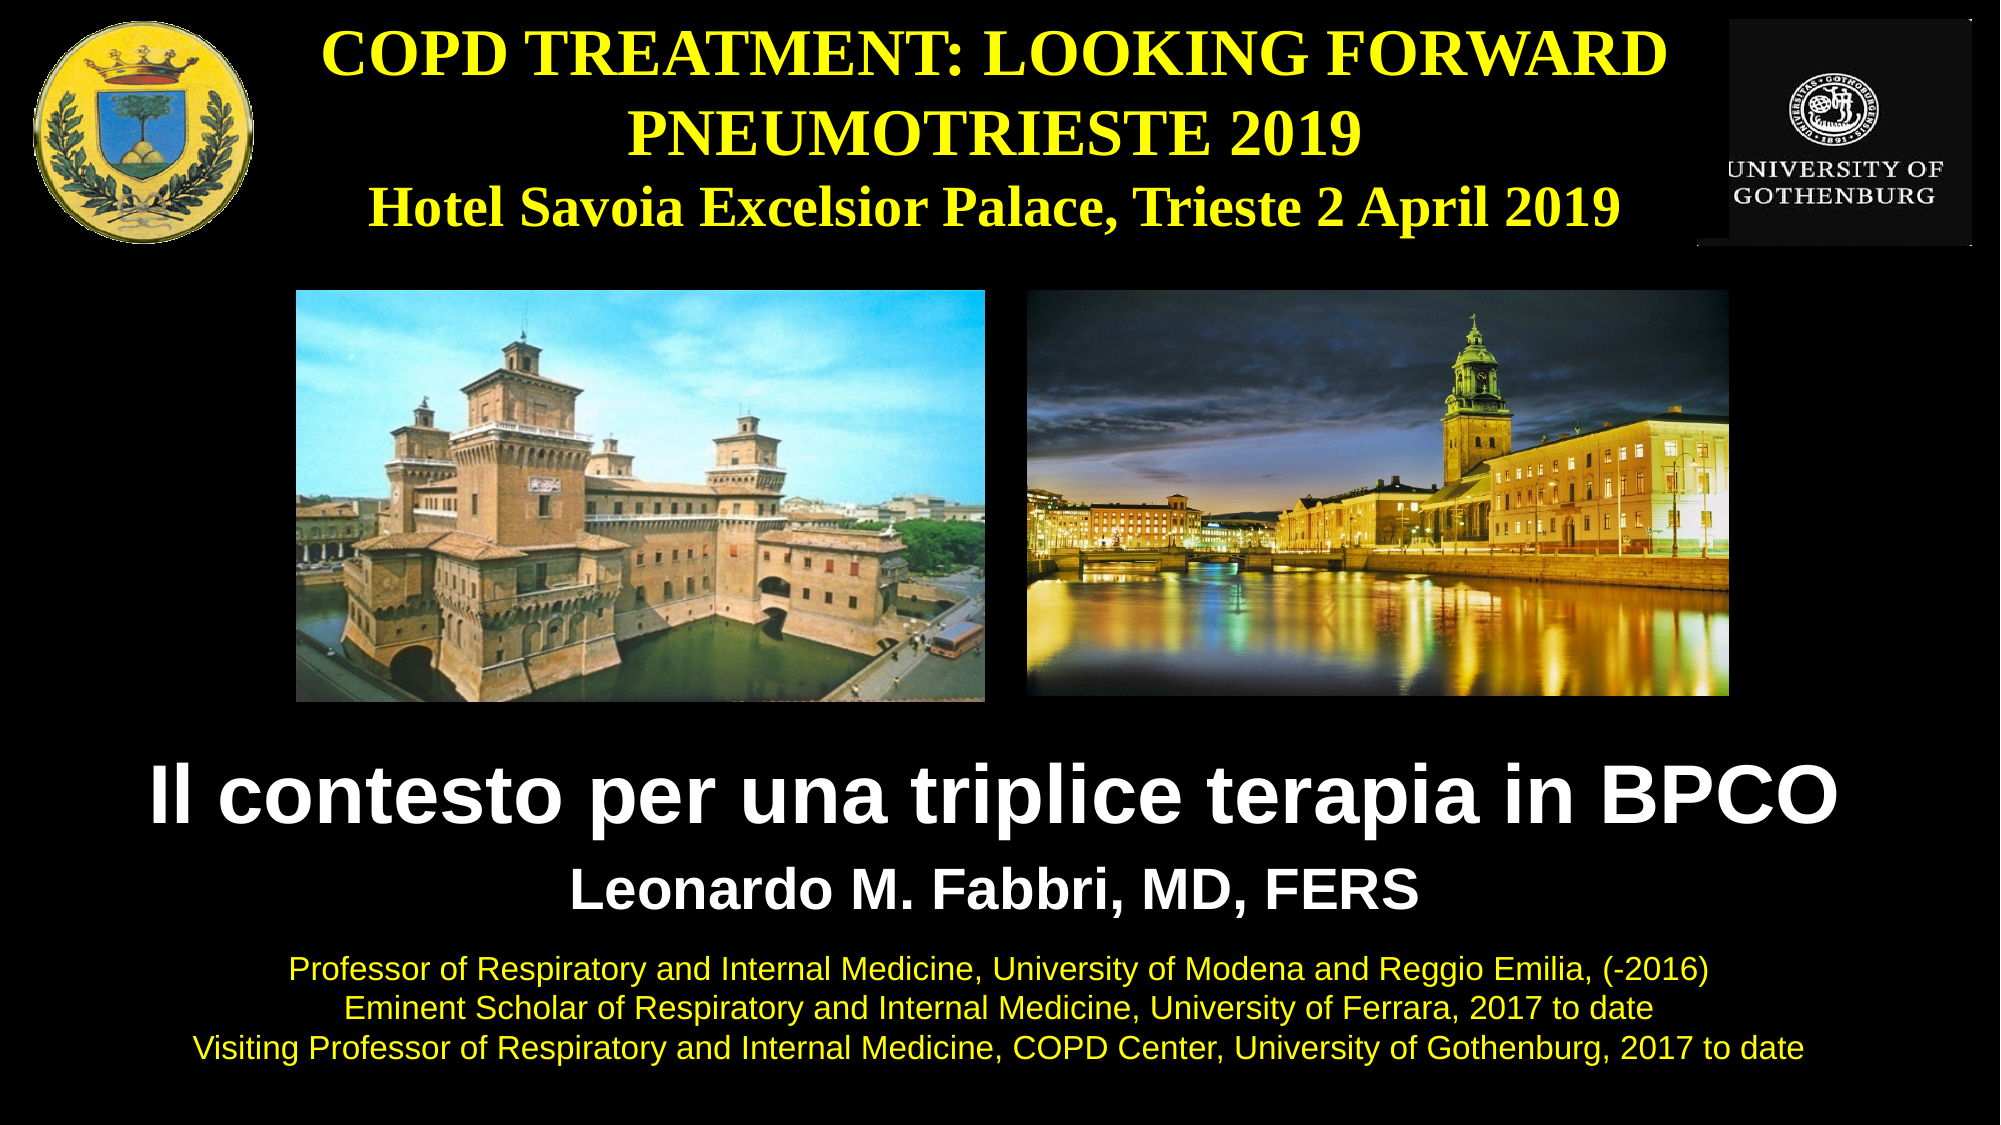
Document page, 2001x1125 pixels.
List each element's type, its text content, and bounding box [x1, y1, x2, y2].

subtitle Professor of Respiratory and Internal Medicine, University of Modena and Reggio Emilia, (-2016) Eminent Scholar of Respiratory and Internal Medicine, University of Ferrara, 2017 to date Visiting Professor of Respiratory and Internal Medicine, COPD Center, University of Gothenburg, 2017 to date [0, 946, 2000, 1075]
picture [296, 290, 985, 702]
text_box Il contesto per una triplice terapia in BPCO Leonardo M. Fabbri, MD, FERS [0, 717, 1990, 929]
text_box COPD TREATMENT: LOOKING FORWARD PNEUMOTRIESTE 2019 Hotel Savoia Excelsior Palace, Trieste 2 April 2019 [261, 8, 1729, 239]
picture [25, 17, 263, 248]
picture [1696, 19, 1972, 247]
picture [1026, 290, 1730, 696]
